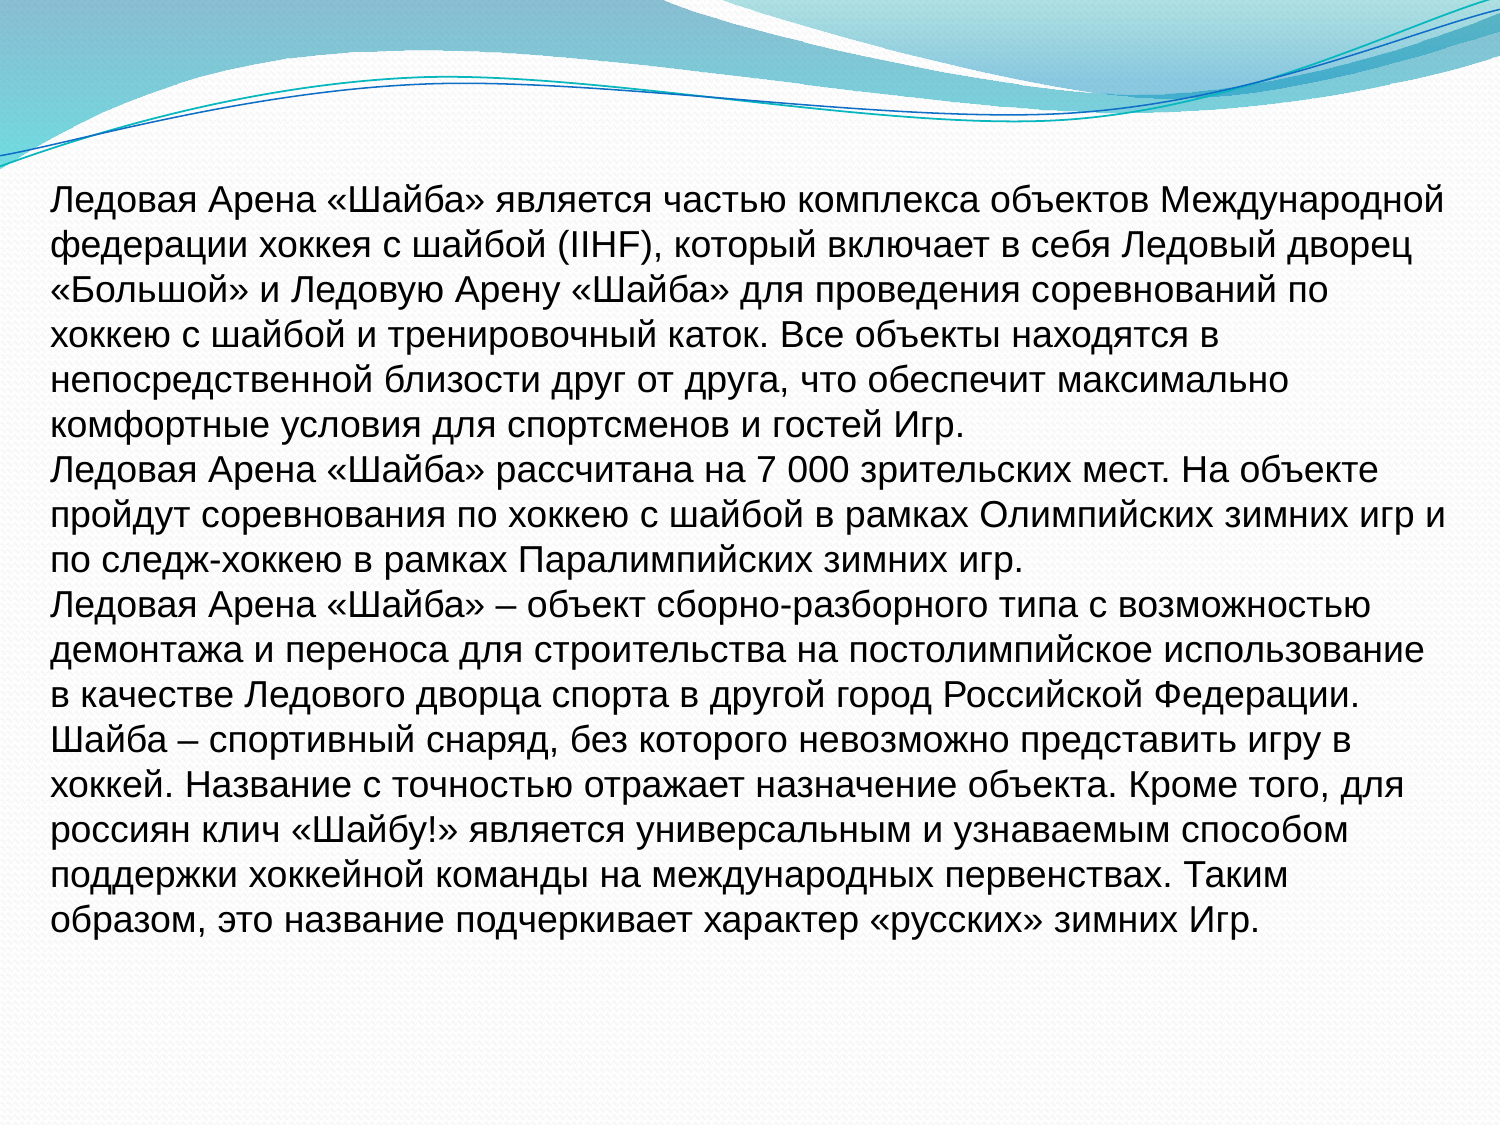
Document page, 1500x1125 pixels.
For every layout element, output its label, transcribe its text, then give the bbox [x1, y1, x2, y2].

text_box Ледовая Арена «Шайба» является частью комплекса объектов Международной федерации хоккея с шайбой (IIHF), который включает в себя Ледовый дворец «Большой» и Ледовую Арену «Шайба» для проведения соревнований по хоккею с шайбой и тренировочный каток. Все объекты находятся в непосредственной близости друг от друга, что обеспечит максимально комфортные условия для спортсменов и гостей Игр. Ледовая Арена «Шайба» рассчитана на 7 000 зрительских мест. На объекте пройдут соревнования по хоккею с шайбой в рамках Олимпийских зимних игр и по следж-хоккею в рамках Паралимпийских зимних игр. Ледовая Арена «Шайба» – объект сборно-разборного типа с возможностью демонтажа и переноса для строительства на постолимпийское использование в качестве Ледового дворца спорта в другой город Российской Федерации. Шайба – спортивный снаряд, без которого невозможно представить игру в хоккей. Название с точностью отражает назначение объекта. Кроме того, для россиян клич «Шайбу!» является универсальным и узнаваемым способом поддержки хоккейной команды на международных первенствах. Таким образом, это название подчеркивает характер «русских» зимних Игр. [35, 167, 1465, 948]
